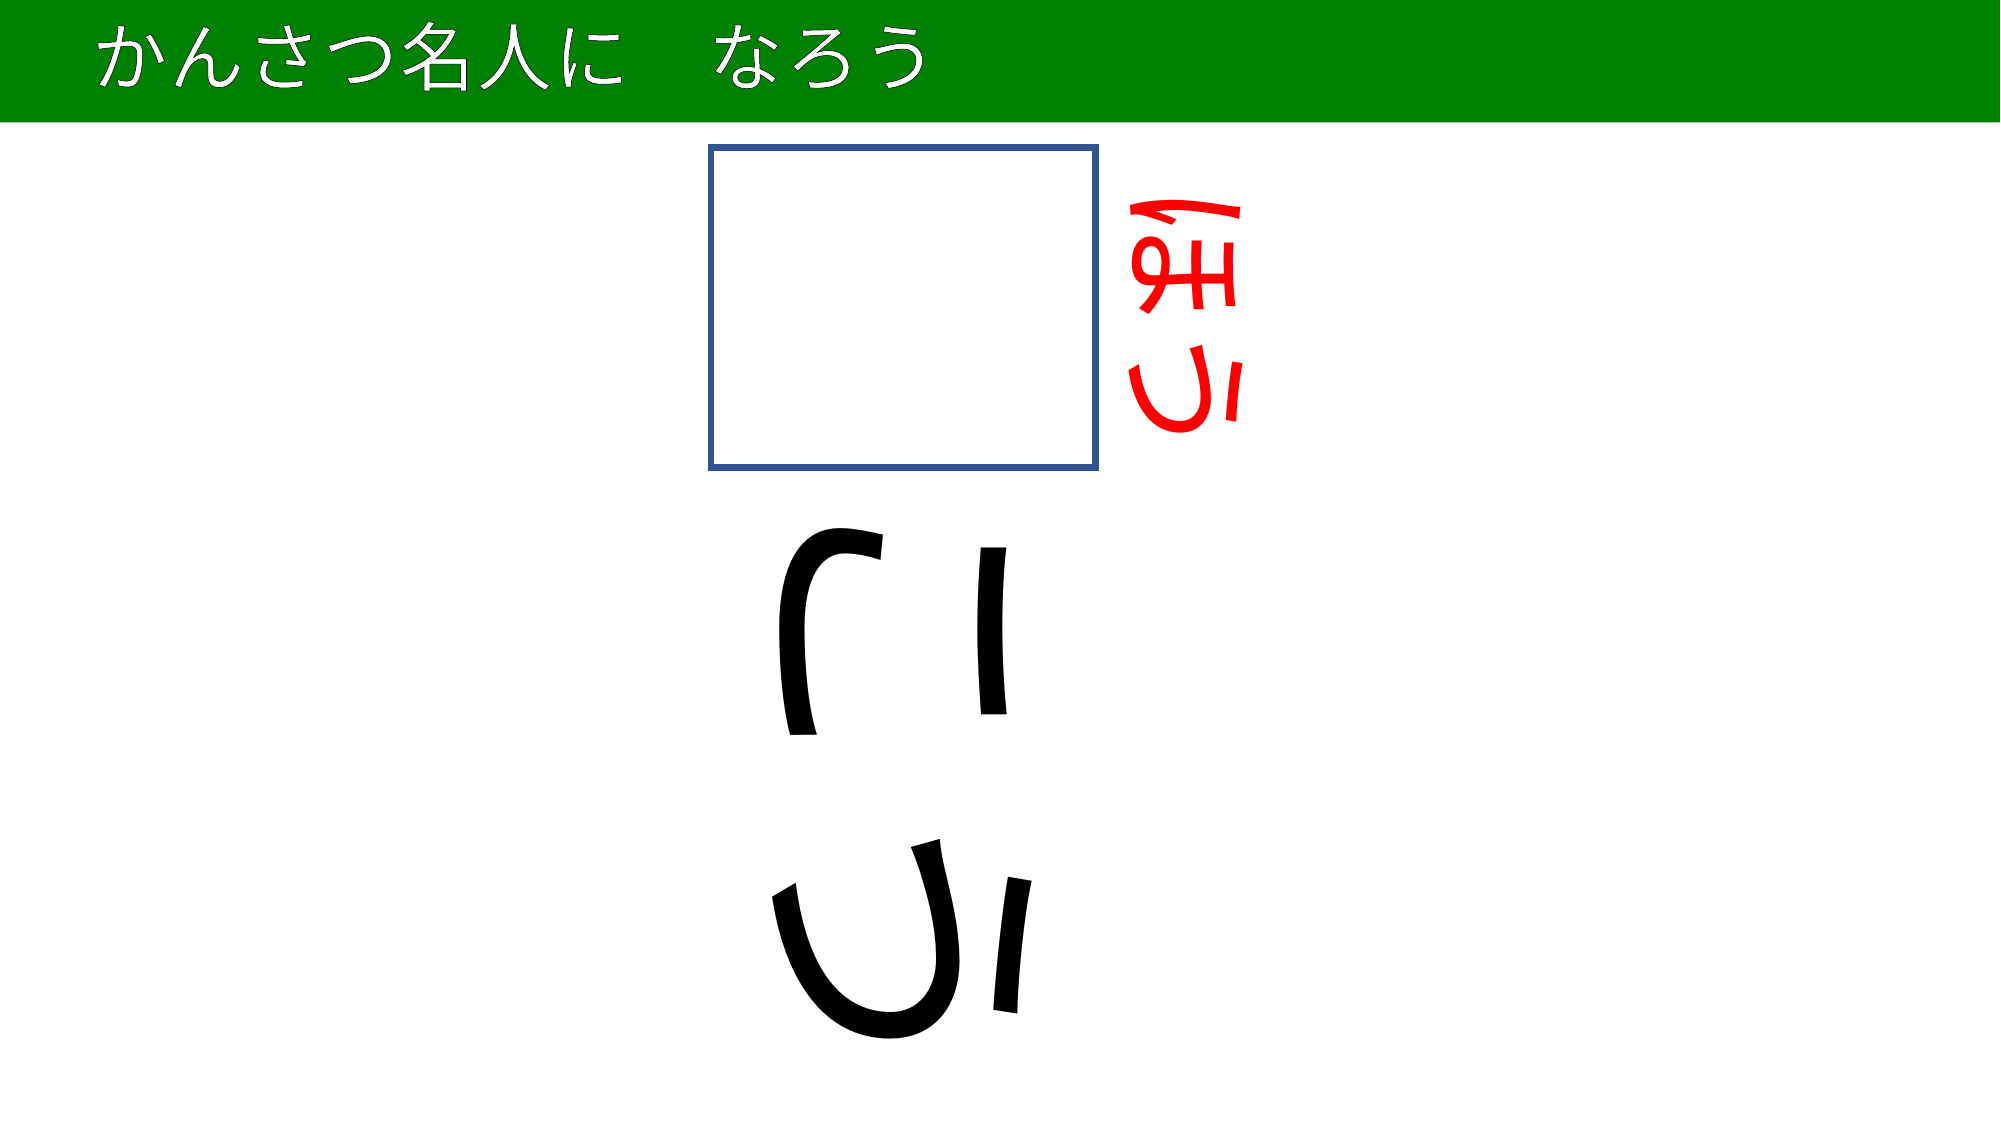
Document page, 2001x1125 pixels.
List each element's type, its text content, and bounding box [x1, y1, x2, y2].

text_box [710, 147, 1097, 469]
title かんさつ名人に なろう [0, 0, 1712, 123]
slide_number 40 [1712, 0, 2000, 123]
text_box ほう [1097, 170, 1281, 463]
text_box 方こう [698, 147, 1108, 1125]
